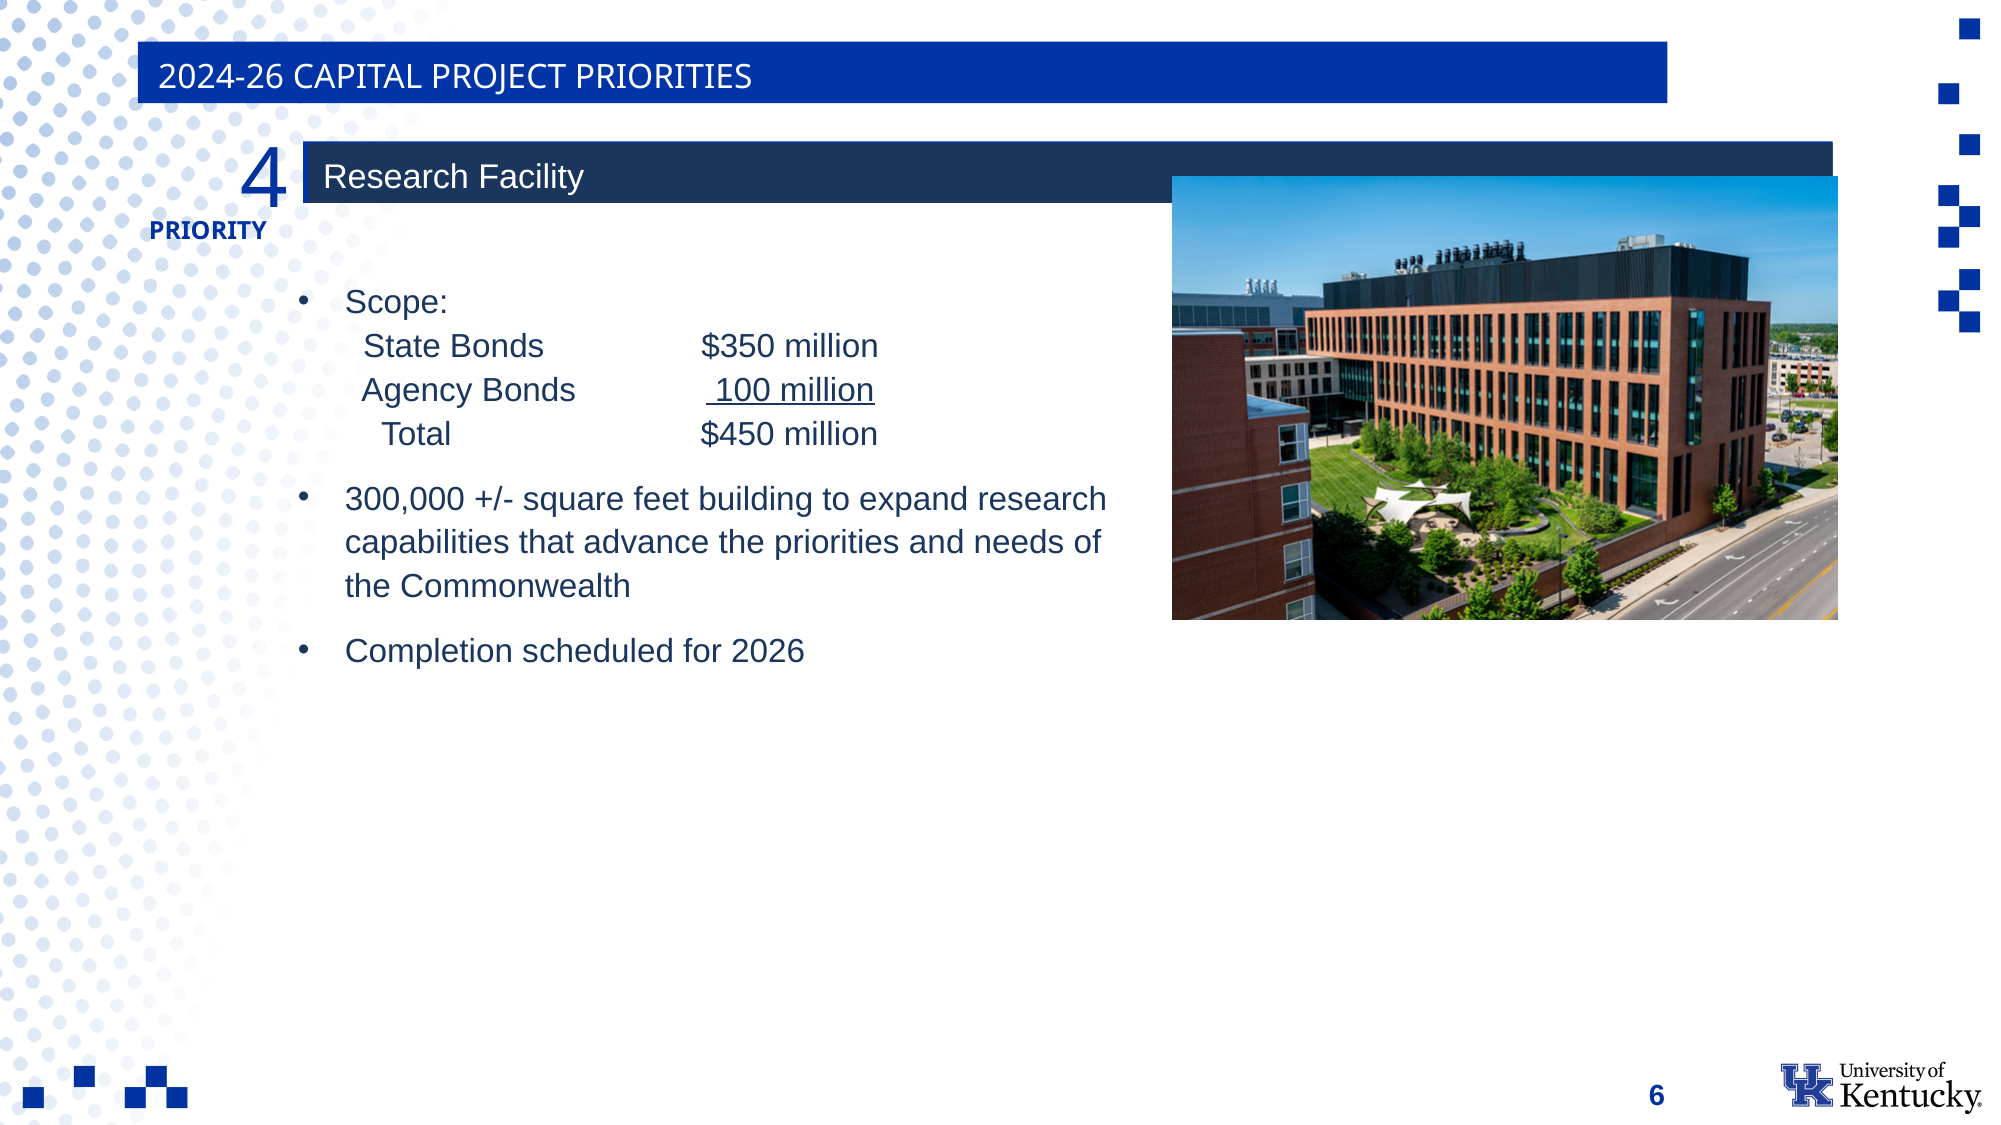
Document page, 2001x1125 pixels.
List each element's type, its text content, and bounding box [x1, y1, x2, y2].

picture [0, 0, 2001, 1125]
text_box Scope: State Bonds $350 million Agency Bonds 100 million Total $450 million 300,000 +/- square feet building to expand research capabilities that advance the priorities and needs of the Commonwealth Completion scheduled for 2026 [282, 269, 1158, 854]
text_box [167, 104, 1833, 238]
text_box 6 [1633, 1069, 1710, 1125]
text_box PRIORITY [134, 206, 304, 252]
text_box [44, 4, 1668, 104]
